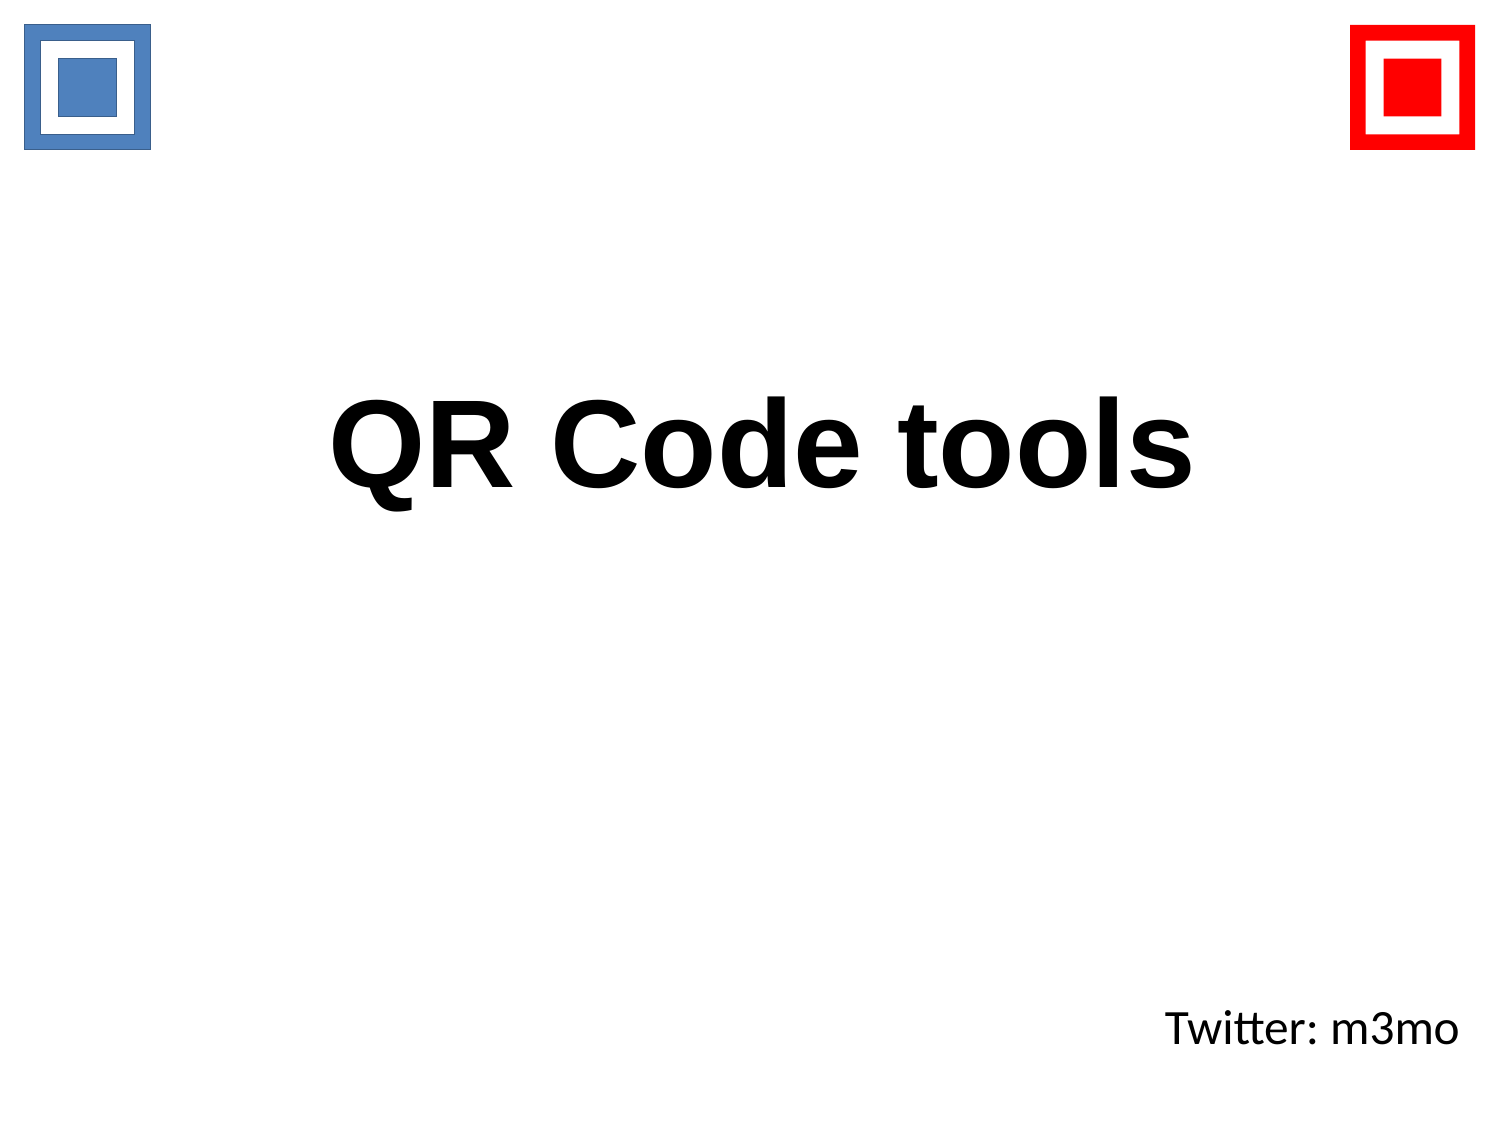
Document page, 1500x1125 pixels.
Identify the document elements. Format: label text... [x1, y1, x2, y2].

text_box Twitter: m3mo [1074, 987, 1475, 1063]
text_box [1349, 24, 1476, 151]
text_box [24, 24, 151, 151]
title QR Code tools [125, 237, 1400, 638]
